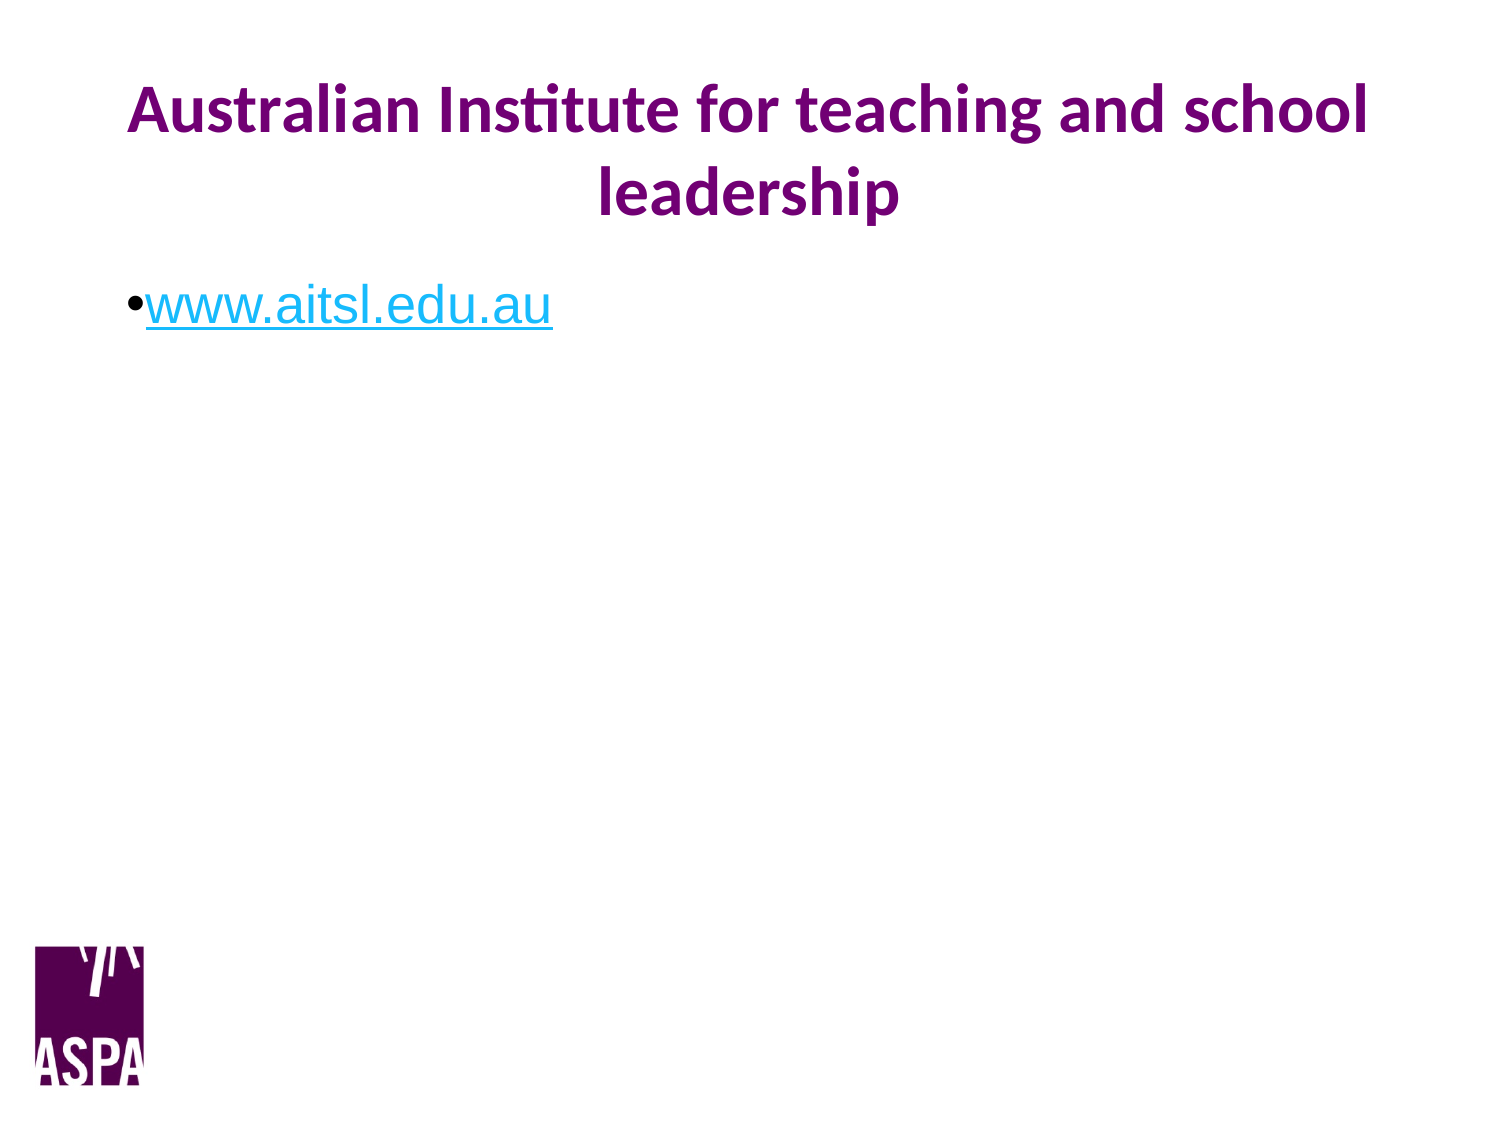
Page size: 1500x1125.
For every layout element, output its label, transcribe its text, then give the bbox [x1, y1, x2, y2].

subtitle www.aitsl.edu.au [112, 262, 1388, 925]
title Australian Institute for teaching and school leadership [112, 54, 1388, 238]
picture [29, 941, 148, 1090]
